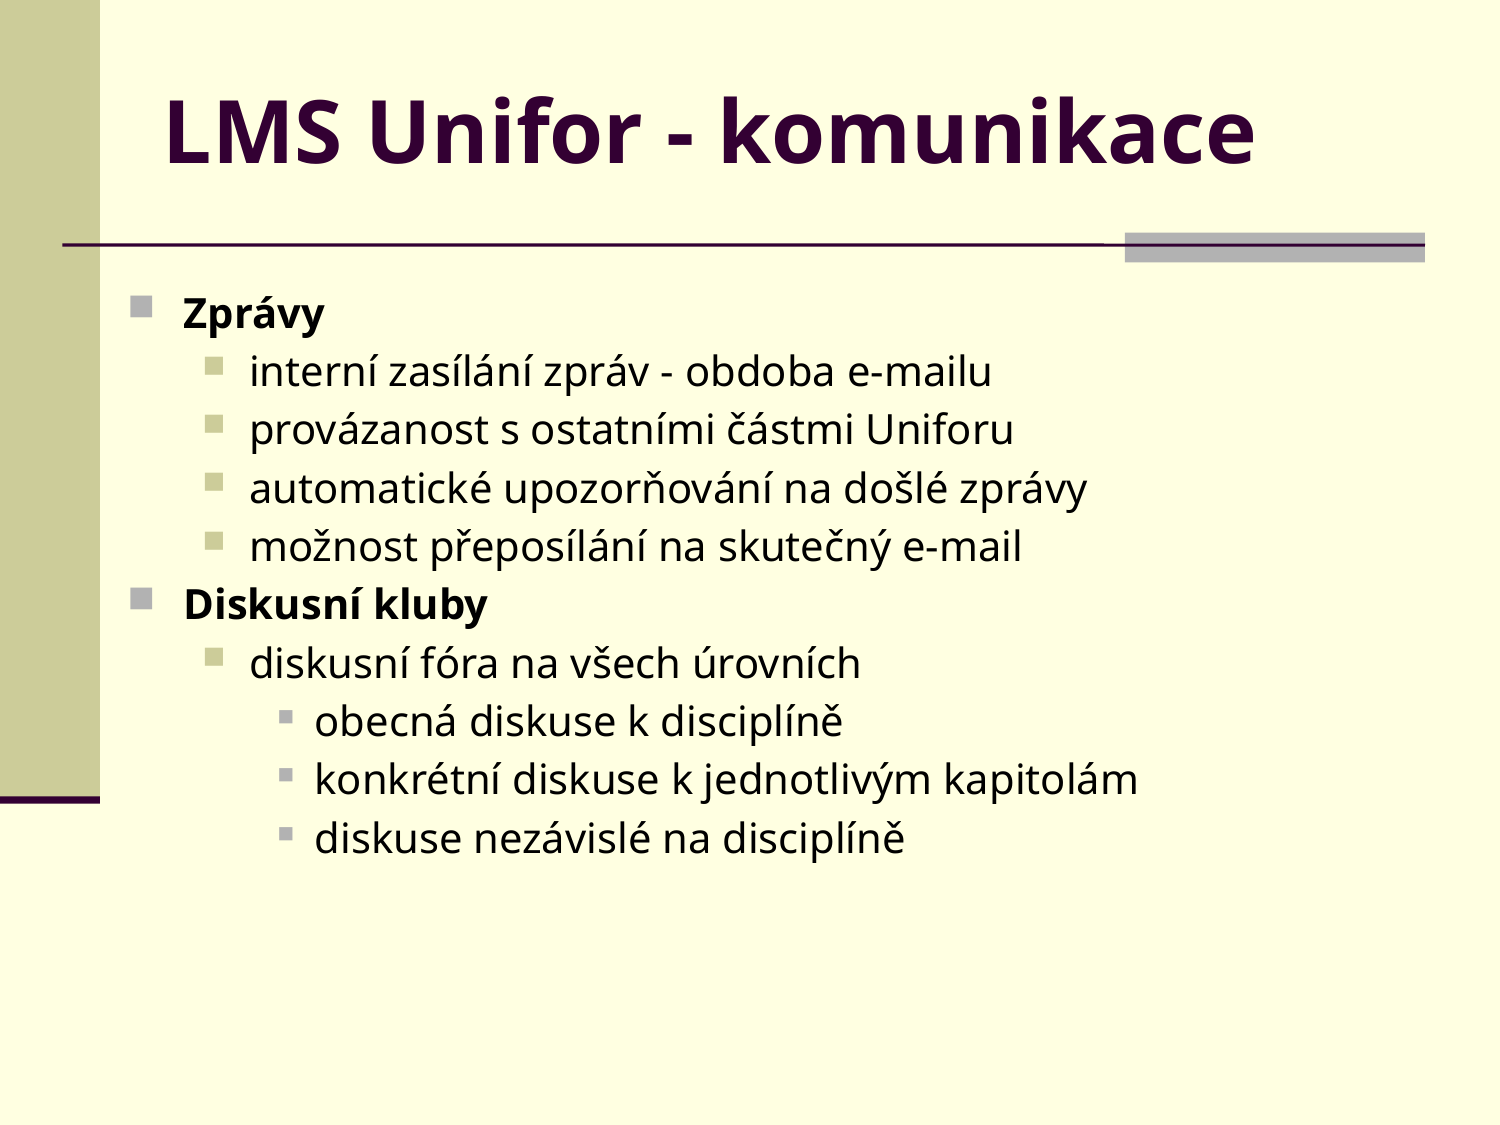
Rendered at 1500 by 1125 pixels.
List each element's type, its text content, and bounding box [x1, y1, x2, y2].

title LMS Unifor - komunikace [147, 0, 1500, 257]
list Zprávy interní zasílání zpráv - obdoba e-mailu provázanost s ostatními částmi Uniforu automatické upozorňování na došlé zprávy možnost přeposílání na skutečný e-mail Diskusní kluby diskusní fóra na všech úrovních obecná diskuse k disciplíně konkrétní diskuse k jednotlivým kapitolám diskuse nezávislé na disciplíně [112, 278, 1500, 1125]
